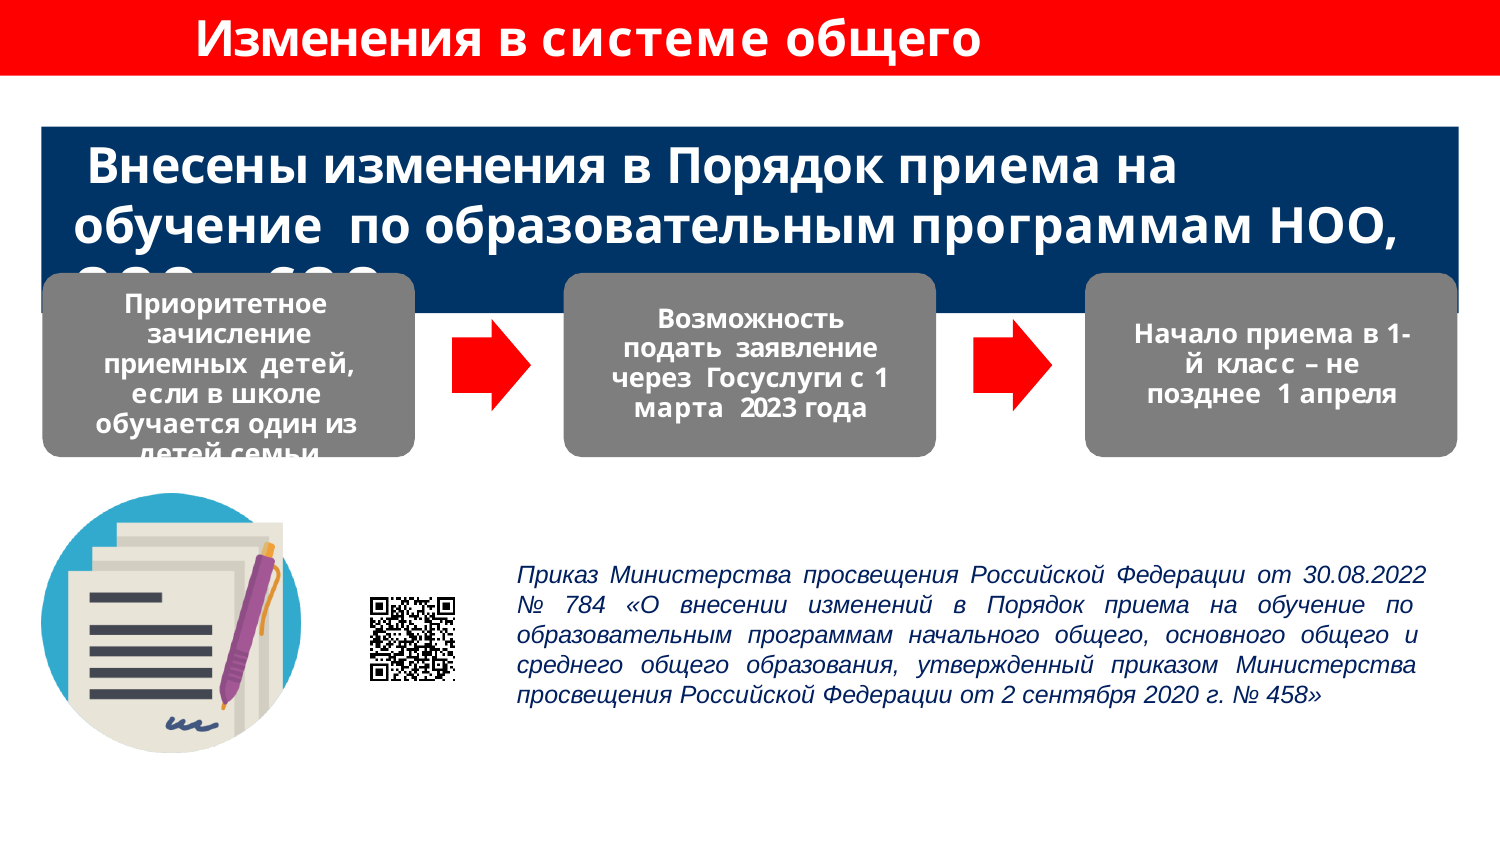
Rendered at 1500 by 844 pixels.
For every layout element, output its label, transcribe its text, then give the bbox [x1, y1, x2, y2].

text_box [973, 318, 1053, 412]
text_box Приоритетное зачисление приемных детей, если в школе обучается один из детей семьи [71, 285, 385, 470]
text_box Приказ Министерства просвещения Российской Федерации от 30.08.2022 № 784 «О внесении изменений в Порядок приема на обучение по образовательным программам начального общего, основного общего и среднего общего образования, утвержденный приказом Министерства просвещения Российской Федерации от 2 сентября 2020 г. № 458» [514, 556, 1435, 709]
text_box Возможность подать заявление через Госуслуги с 1 марта 2023 года [603, 300, 897, 423]
text_box Начало приема в 1-й класс – не позднее 1 апреля [1125, 315, 1418, 410]
text_box [1085, 272, 1458, 458]
title Изменения в системе общего образования [192, 4, 1308, 126]
text_box [42, 272, 415, 458]
picture [370, 597, 455, 682]
text_box [563, 272, 937, 458]
text_box [0, 0, 1500, 76]
picture [41, 493, 301, 753]
text_box Внесены изменения в Порядок приема на обучение по образовательным программам НОО, ООО и СОО [41, 126, 1459, 314]
text_box [452, 318, 532, 412]
